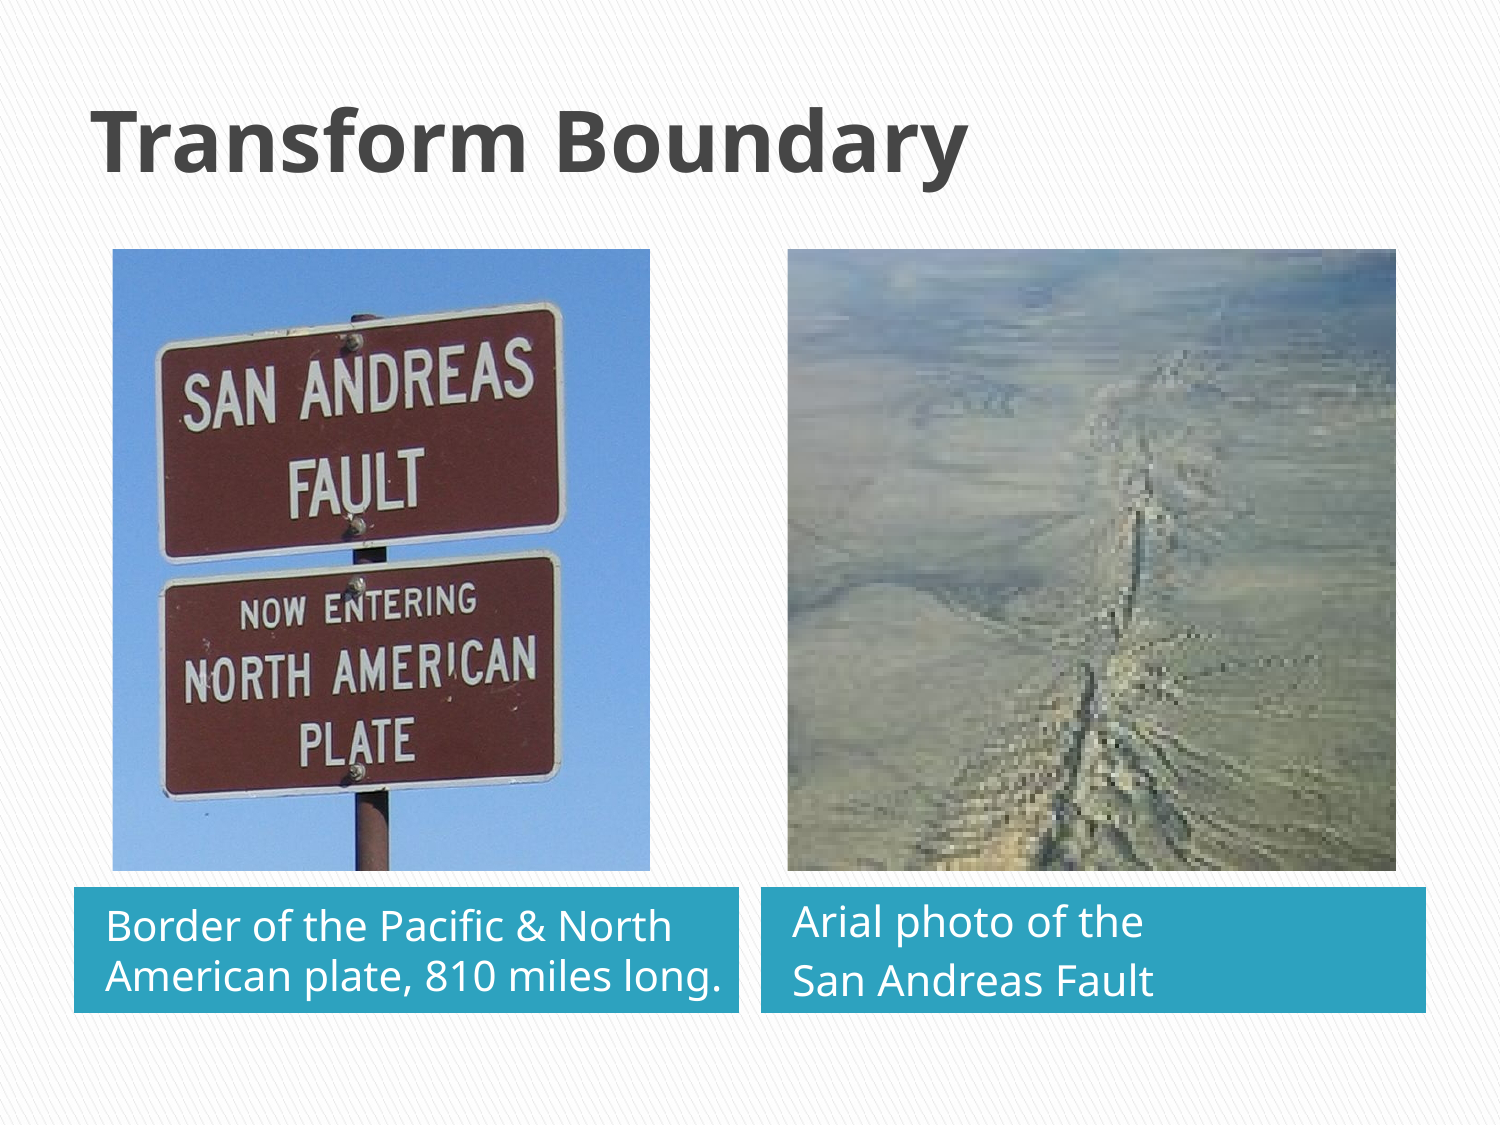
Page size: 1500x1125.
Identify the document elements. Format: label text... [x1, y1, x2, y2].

picture [787, 249, 1397, 871]
title Transform Boundary [75, 44, 1425, 233]
picture [112, 249, 651, 871]
list Arial photo of the San Andreas Fault [761, 887, 1426, 1013]
list Border of the Pacific & North American plate, 810 miles long. [74, 887, 739, 1013]
